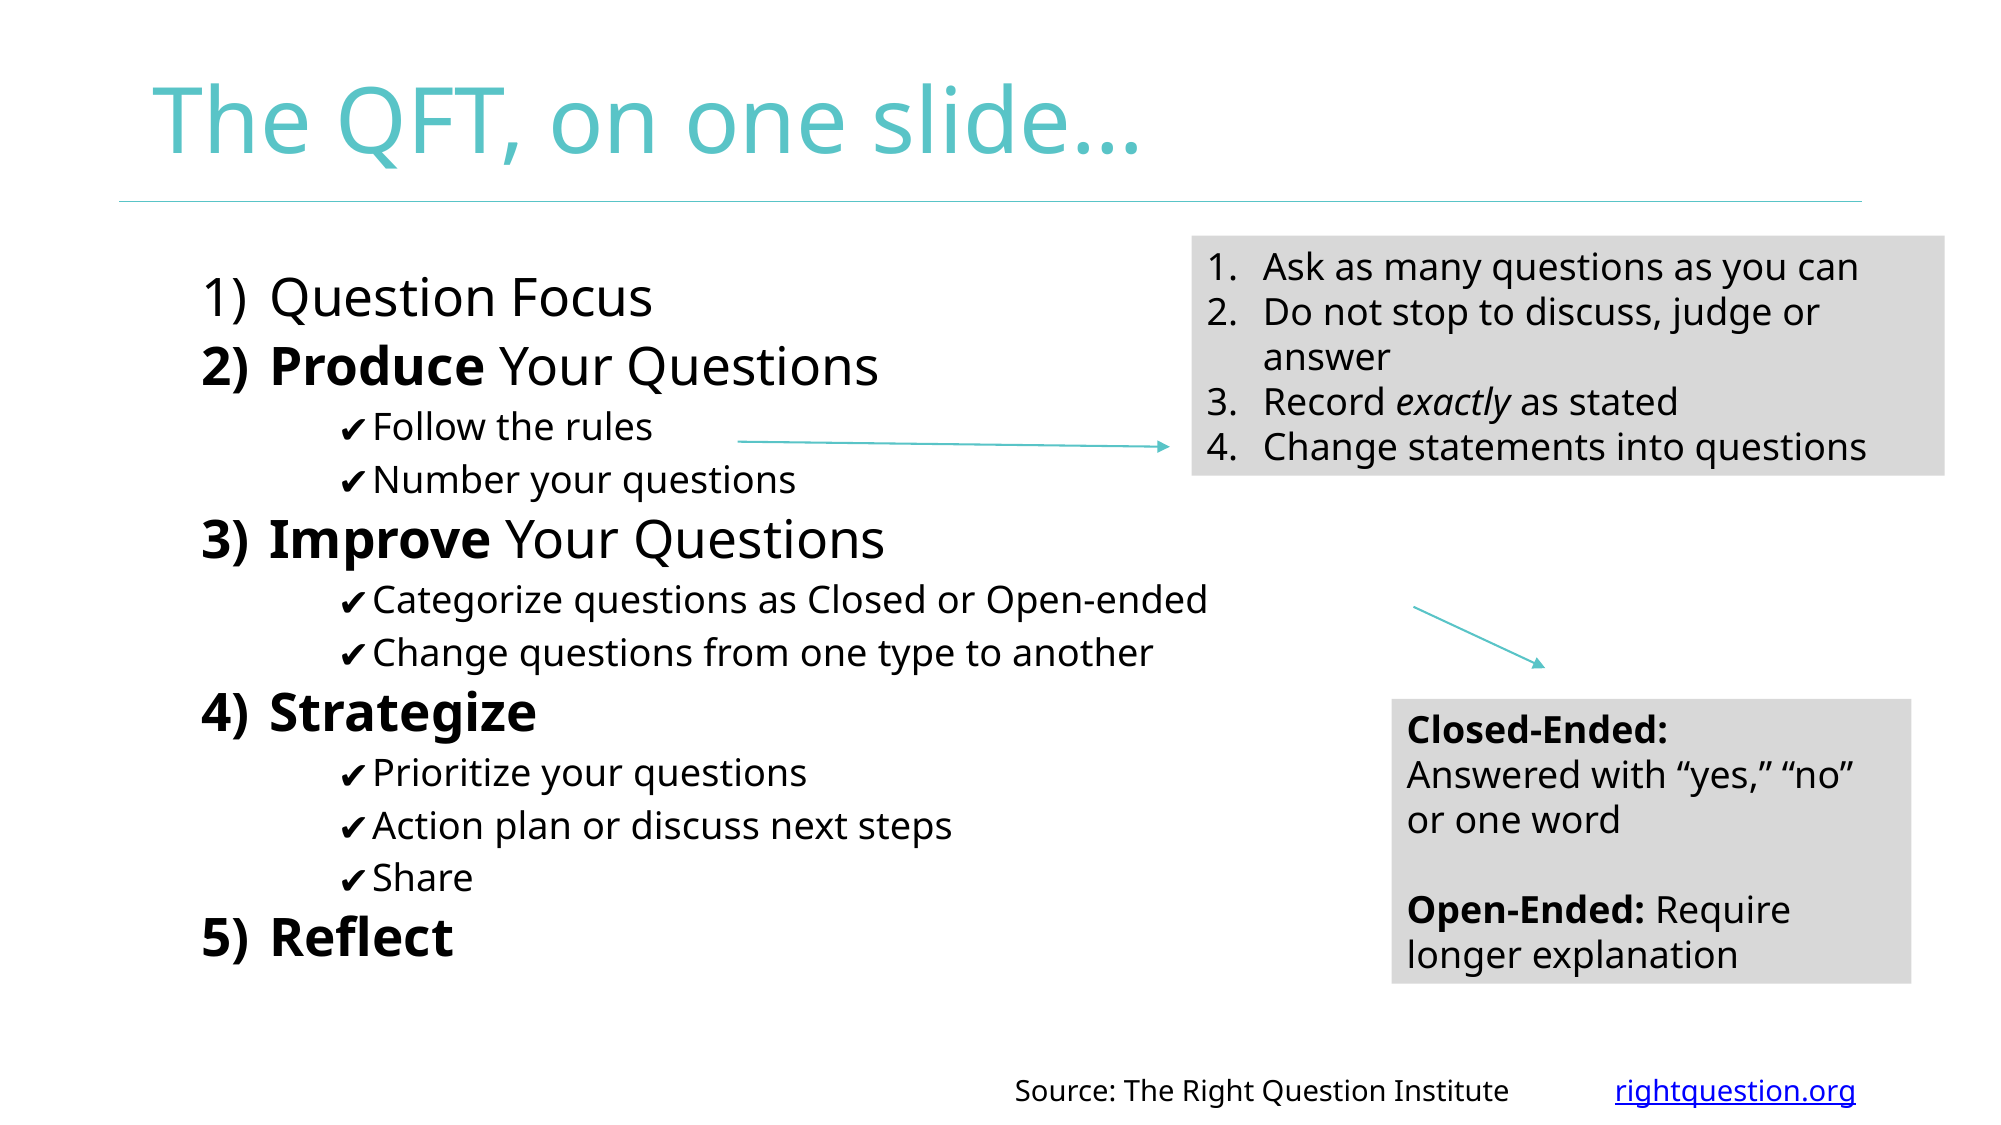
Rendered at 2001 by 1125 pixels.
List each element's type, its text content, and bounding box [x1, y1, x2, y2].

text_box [1413, 606, 1546, 669]
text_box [737, 441, 1170, 447]
title The QFT, on one slide… [137, 15, 1863, 233]
text_box Source: The Right Question Institute rightquestion.org [999, 1064, 2000, 1115]
text_box Ask as many questions as you can Do not stop to discuss, judge or answer Record exactly as stated Change statements into questions [1191, 235, 1945, 476]
text_box Closed-Ended: Answered with “yes,” “no” or one word Open-Ended: Require longer explanation [1391, 698, 1912, 984]
list Question Focus Produce Your Questions Follow the rules Number your questions Improve Your Questions Categorize questions as Closed or Open-ended Change questions from one type to another Strategize Prioritize your questions Action plan or discuss next steps Share Reflect [186, 263, 1912, 978]
